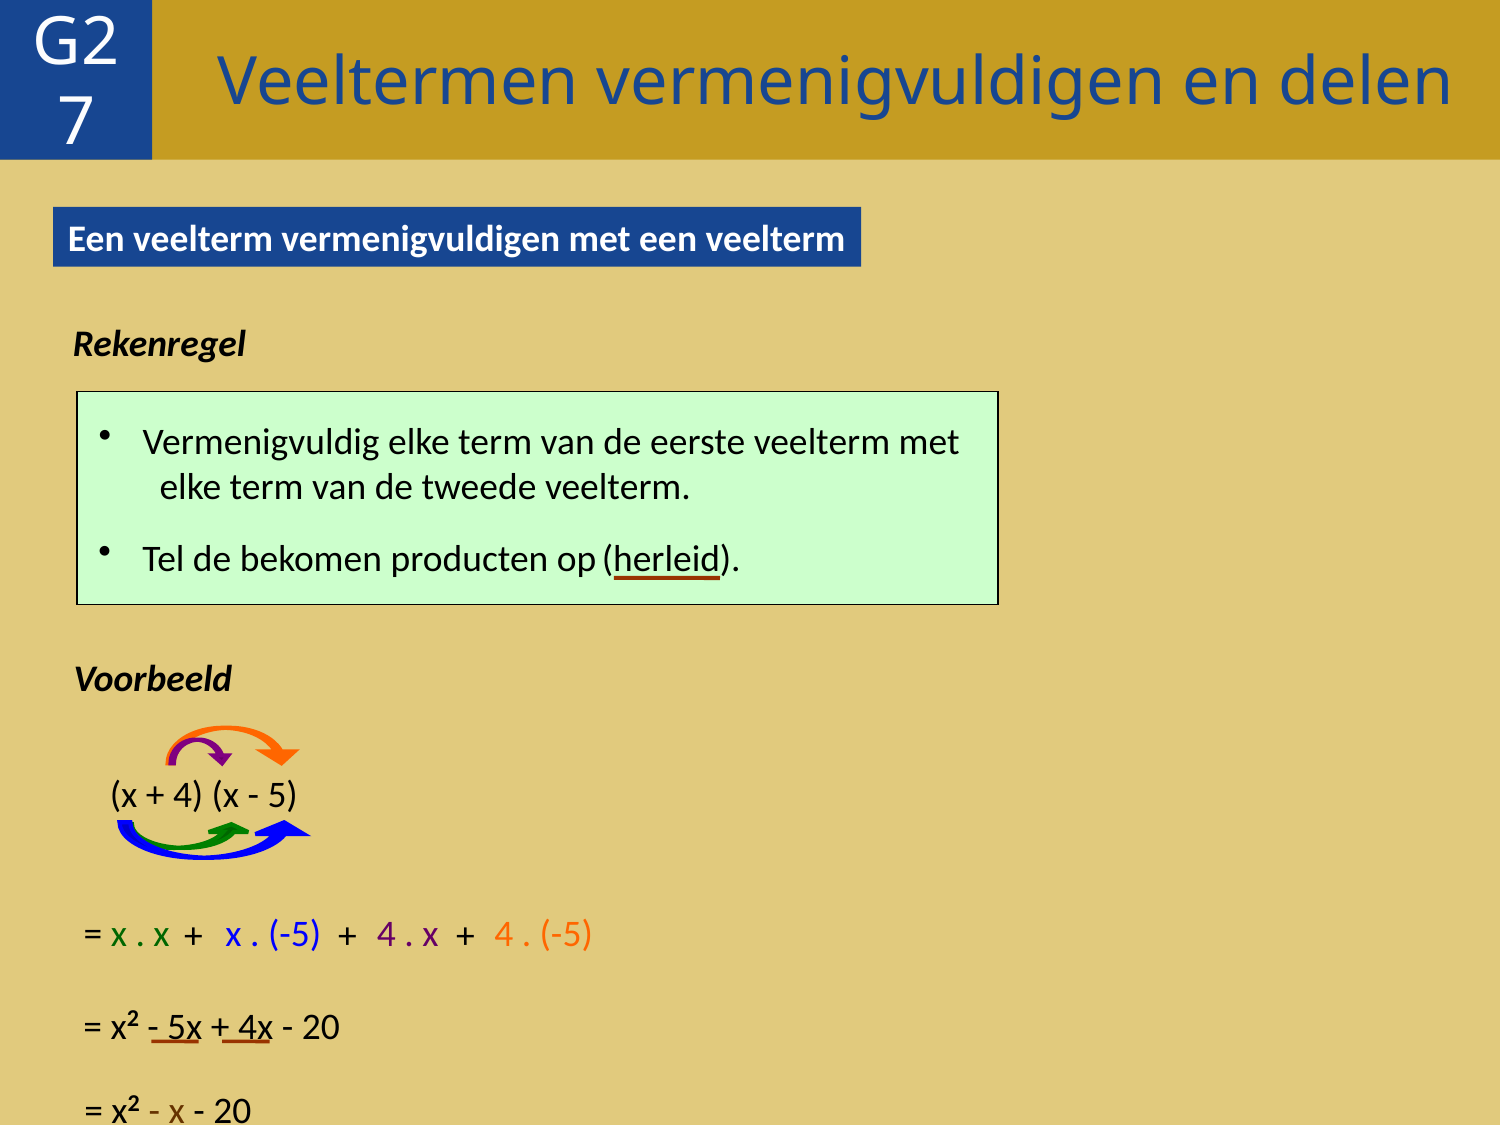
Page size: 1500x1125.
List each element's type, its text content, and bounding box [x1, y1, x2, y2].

text_box = x2 - x - 20 [69, 1074, 267, 1125]
text_box (herleid). [587, 526, 756, 586]
text_box Een veelterm vermenigvuldigen met een veelterm [53, 206, 862, 267]
text_box [76, 391, 999, 605]
text_box = x2 - 5x + 4x - 20 [68, 990, 356, 1056]
text_box Rekenregel [58, 311, 262, 372]
text_box Tel de bekomen producten op [83, 526, 587, 586]
text_box (x + 4) (x - 5) [94, 762, 151, 822]
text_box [0, 0, 1500, 160]
text_box Voorbeeld [58, 647, 151, 707]
text_box = x . x [68, 889, 151, 965]
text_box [151, 577, 721, 1042]
text_box Vermenigvuldig elke term van de eerste veelterm met elke term van de tweede veelterm. [83, 409, 976, 515]
